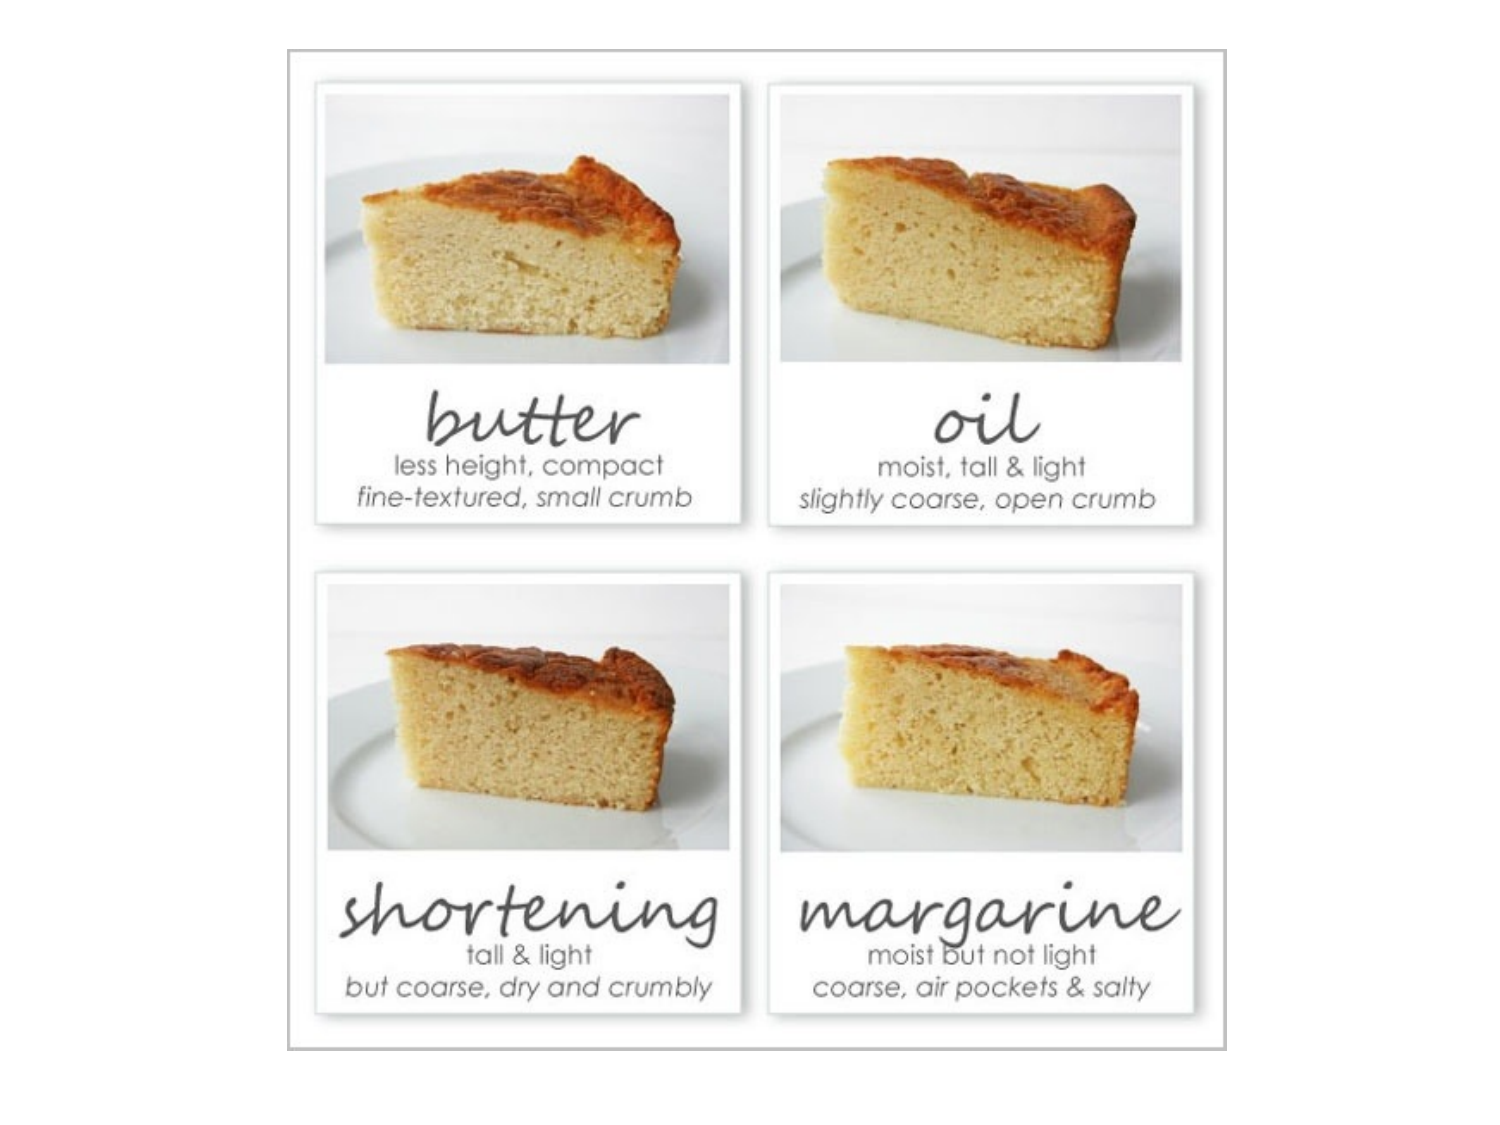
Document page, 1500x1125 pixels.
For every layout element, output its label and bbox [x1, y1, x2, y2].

picture [287, 49, 1227, 1052]
